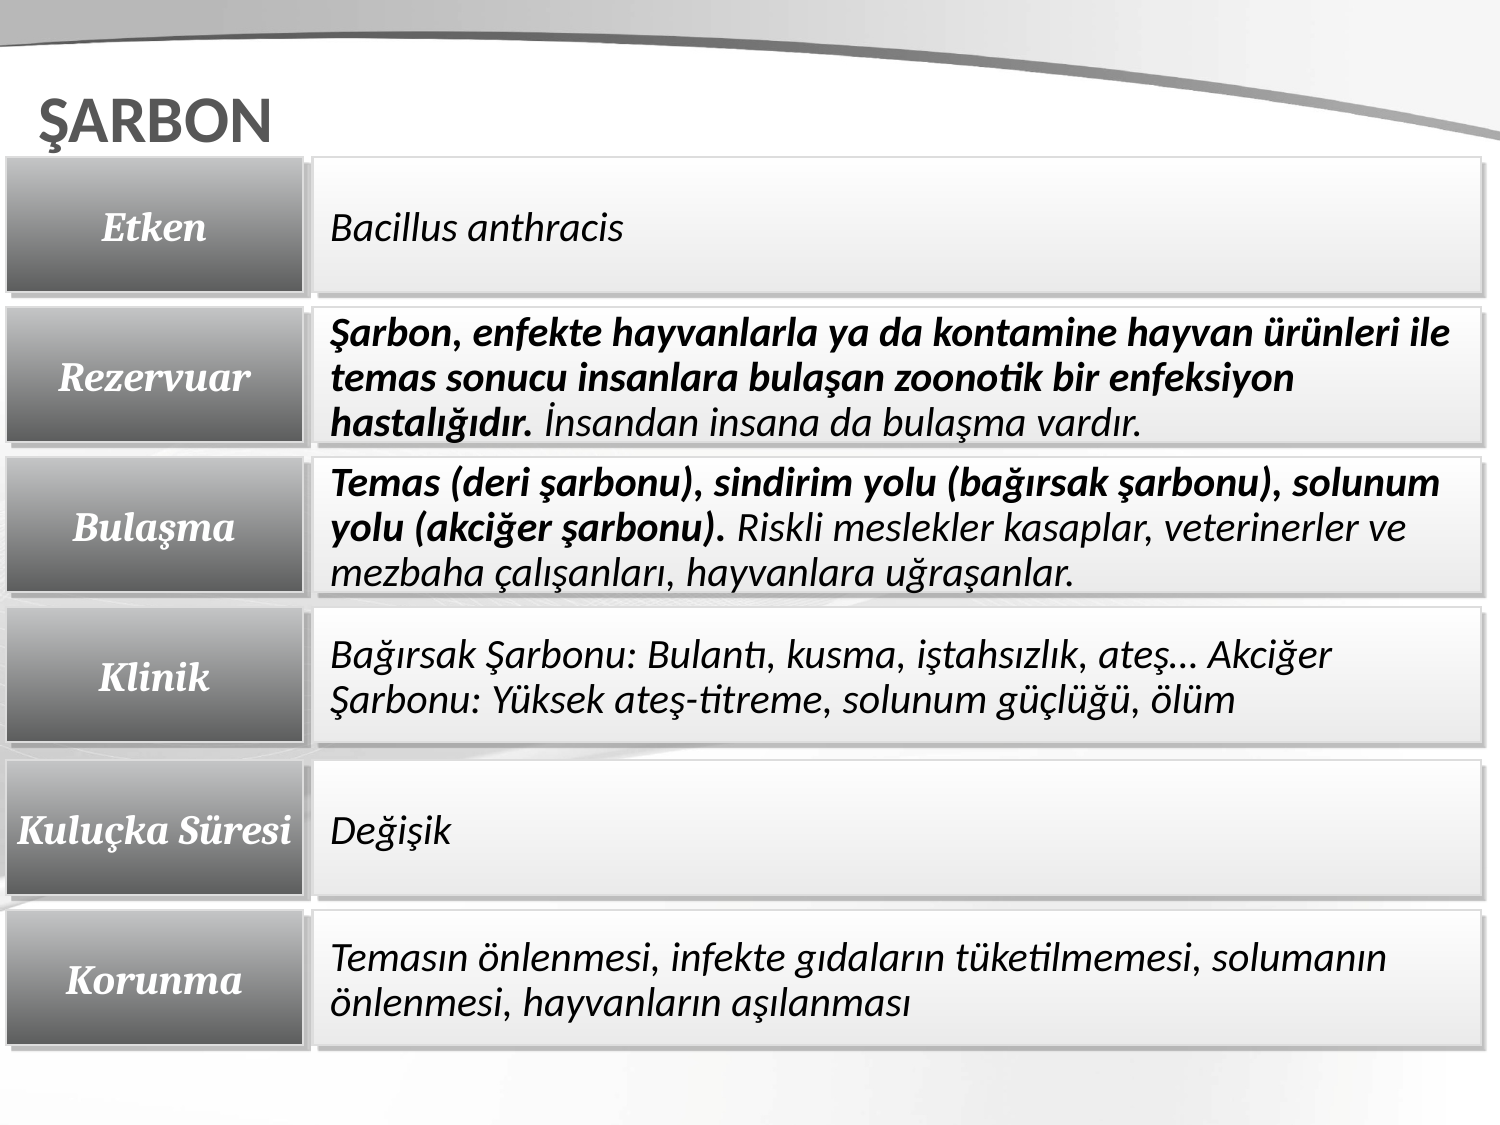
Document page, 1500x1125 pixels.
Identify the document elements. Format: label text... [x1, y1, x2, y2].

text_box Değişik [312, 760, 1481, 896]
text_box Bağırsak Şarbonu: Bulantı, kusma, iştahsızlık, ateş… Akciğer Şarbonu: Yüksek ateş-titreme, solunum güçlüğü, ölüm [312, 607, 1481, 743]
text_box Etken [5, 157, 303, 293]
text_box Şarbon, enfekte hayvanlarla ya da kontamine hayvan ürünleri ile temas sonucu insanlara bulaşan zoonotik bir enfeksiyon hastalığıdır. İnsandan insana da bulaşma vardır. [312, 307, 1481, 443]
picture [0, 0, 1500, 1125]
text_box Temas (deri şarbonu), sindirim yolu (bağırsak şarbonu), solunum yolu (akciğer şarbonu). Riskli meslekler kasaplar, veterinerler ve mezbaha çalışanları, hayvanlara uğraşanlar. [312, 457, 1481, 593]
text_box Bulaşma [5, 457, 303, 593]
text_box Klinik [5, 607, 303, 743]
text_box Temasın önlenmesi, infekte gıdaların tüketilmemesi, solumanın önlenmesi, hayvanların aşılanması [312, 910, 1481, 1046]
text_box Korunma [5, 910, 303, 1046]
text_box ŞARBON [38, 67, 1485, 174]
text_box Kuluçka Süresi [5, 760, 303, 896]
text_box Rezervuar [5, 307, 303, 443]
text_box Bacillus anthracis [312, 174, 1481, 293]
